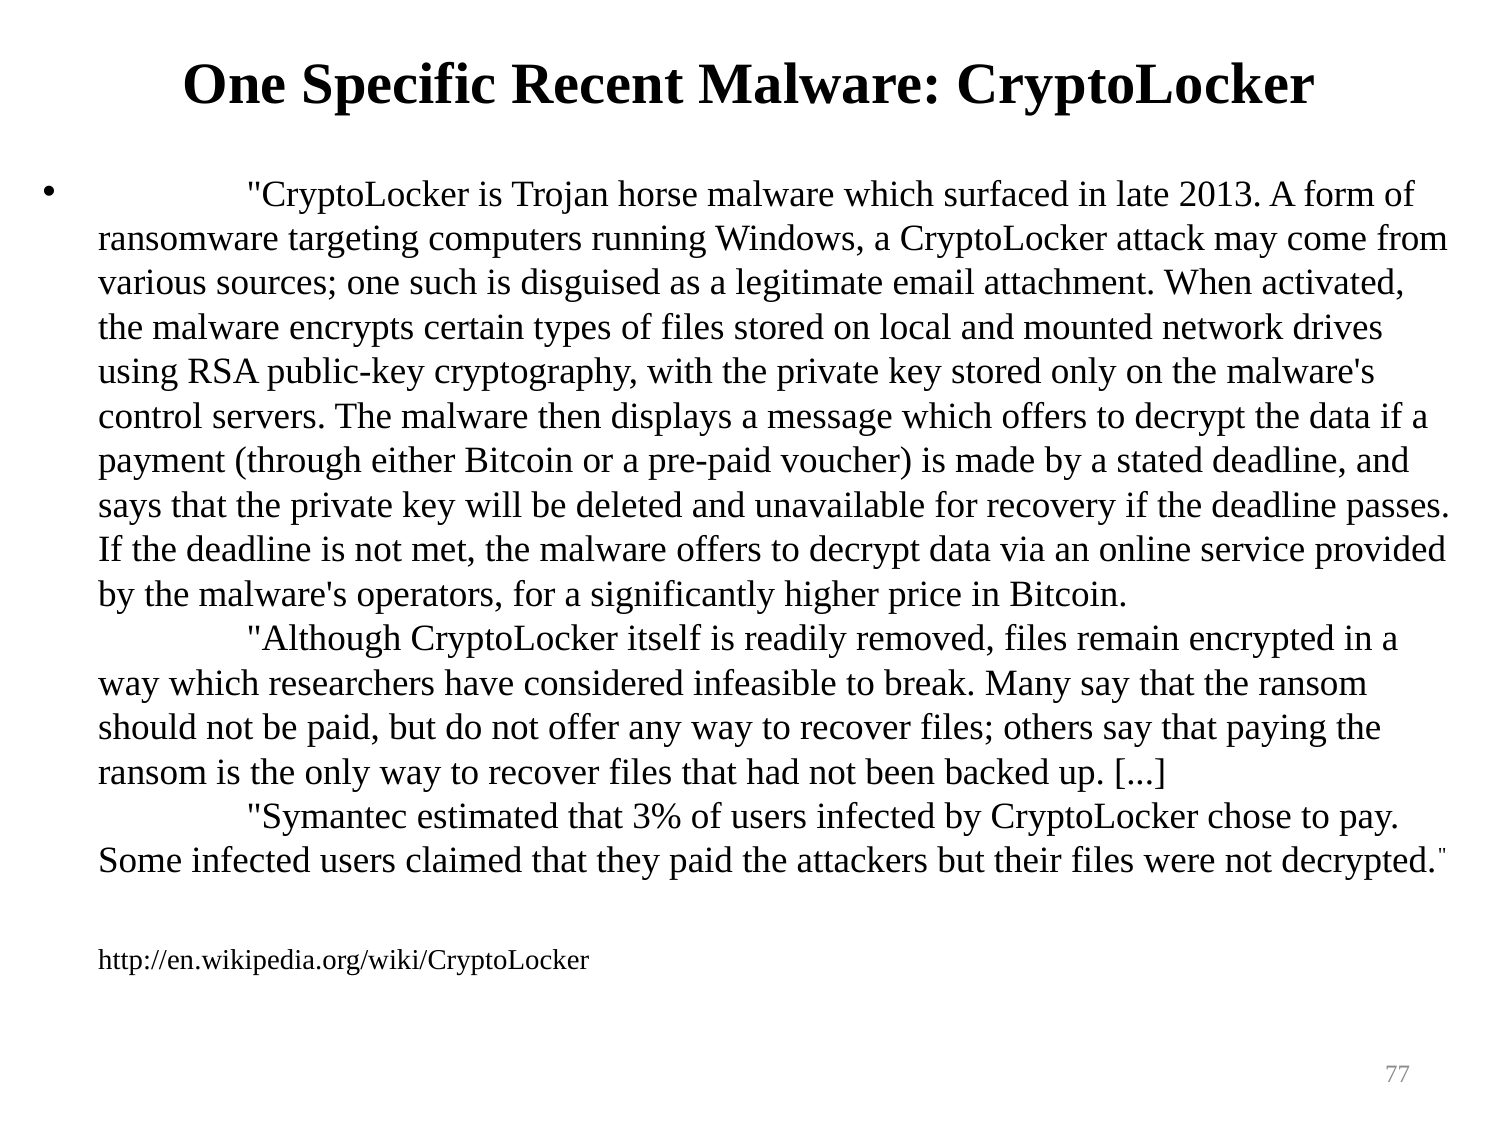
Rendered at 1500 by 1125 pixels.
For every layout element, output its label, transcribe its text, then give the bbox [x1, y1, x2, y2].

slide_number 77 [1074, 1042, 1425, 1103]
title One Specific Recent Malware: CryptoLocker [0, 36, 1500, 123]
list "CryptoLocker is Trojan horse malware which surfaced in late 2013. A form of ransomware targeting computers running Windows, a CryptoLocker attack may come from various sources; one such is disguised as a legitimate email attachment. When activated, the malware encrypts certain types of files stored on local and mounted network drives using RSA public-key cryptography, with the private key stored only on the malware's control servers. The malware then displays a message which offers to decrypt the data if a payment (through either Bitcoin or a pre-paid voucher) is made by a stated deadline, and says that the private key will be deleted and unavailable for recovery if the deadline passes. If the deadline is not met, the malware offers to decrypt data via an online service provided by the malware's operators, for a significantly higher price in Bitcoin. "Although CryptoLocker itself is readily removed, files remain encrypted in a way which researchers have considered infeasible to break. Many say that the ransom should not be paid, but do not offer any way to recover files; others say that paying the ransom is the only way to recover files that had not been backed up. [...] "Symantec estimated that 3% of users infected by CryptoLocker chose to pay. Some infected users claimed that they paid the attackers but their files were not decrypted." http://en.wikipedia.org/wiki/CryptoLocker [27, 161, 1474, 1089]
